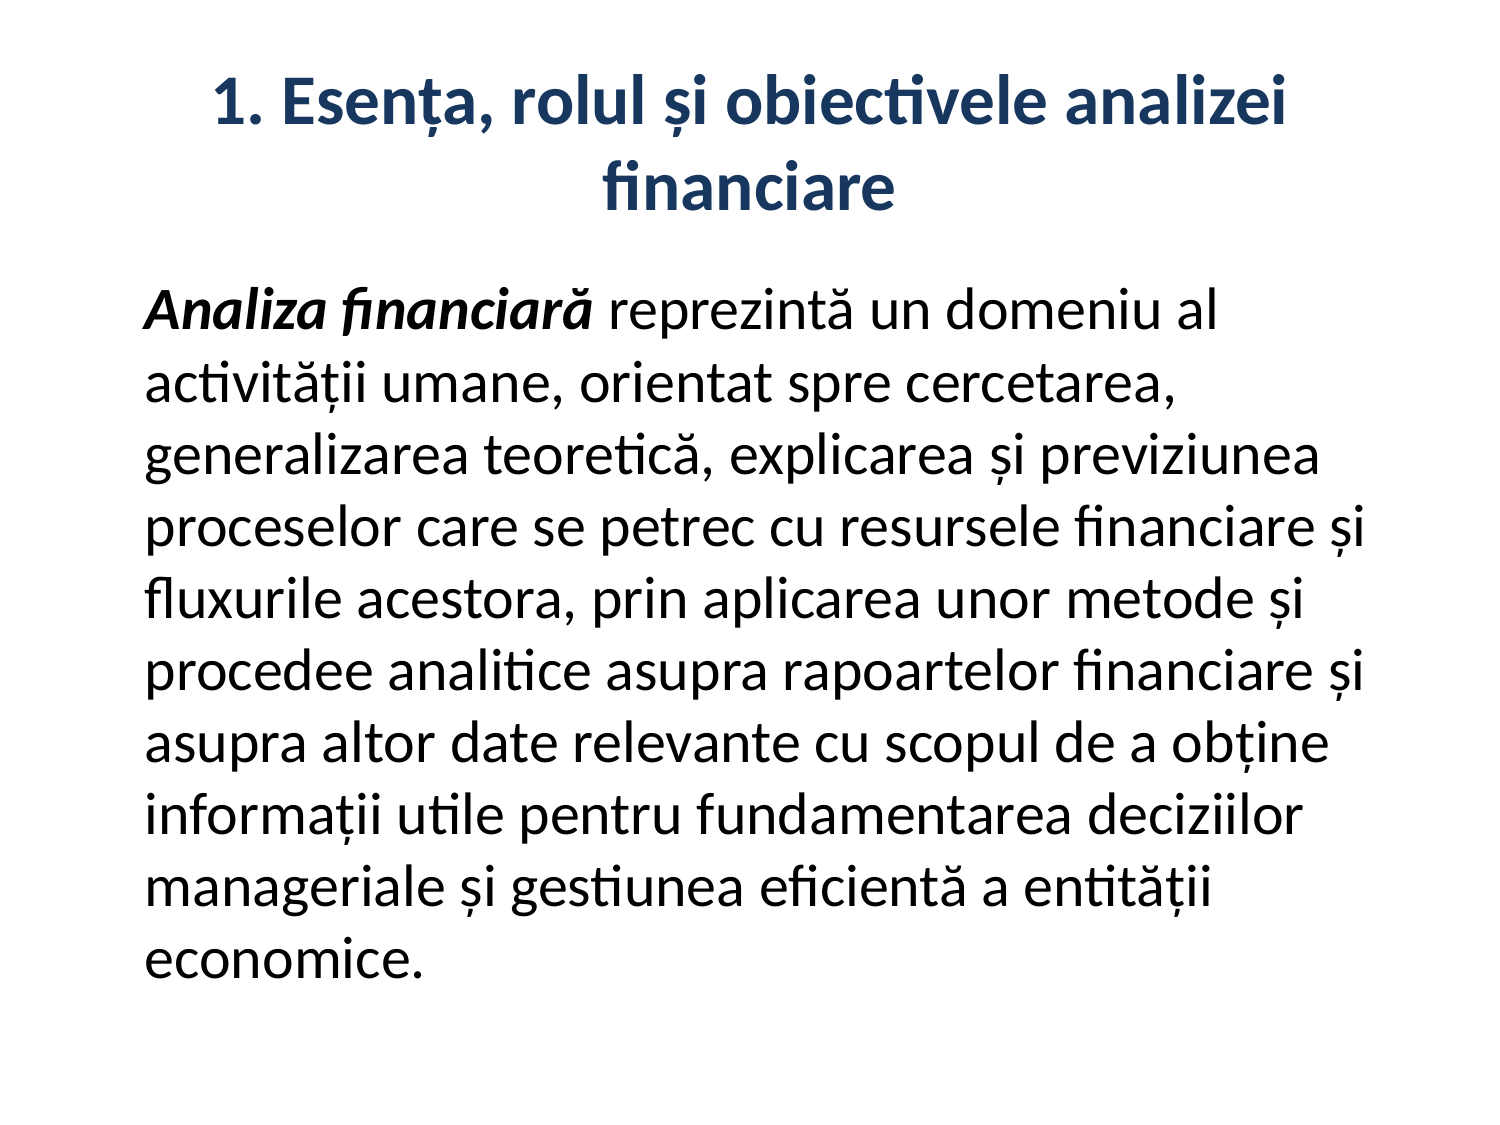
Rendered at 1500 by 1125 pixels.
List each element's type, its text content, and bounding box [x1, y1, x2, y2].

list Analiza financiară reprezintă un domeniu al activităţii umane, orientat spre cercetarea, generalizarea teoretică, explicarea şi previziunea proceselor care se petrec cu resursele financiare şi fluxurile acestora, prin aplicarea unor metode şi procedee analitice asupra rapoartelor financiare şi asupra altor date relevante cu scopul de a obţine informaţii utile pentru fundamentarea deciziilor manageriale şi gestiunea eficientă a entităţii economice. [75, 262, 1425, 1005]
title 1. Esenţa, rolul şi obiectivele analizei financiare [75, 45, 1425, 233]
